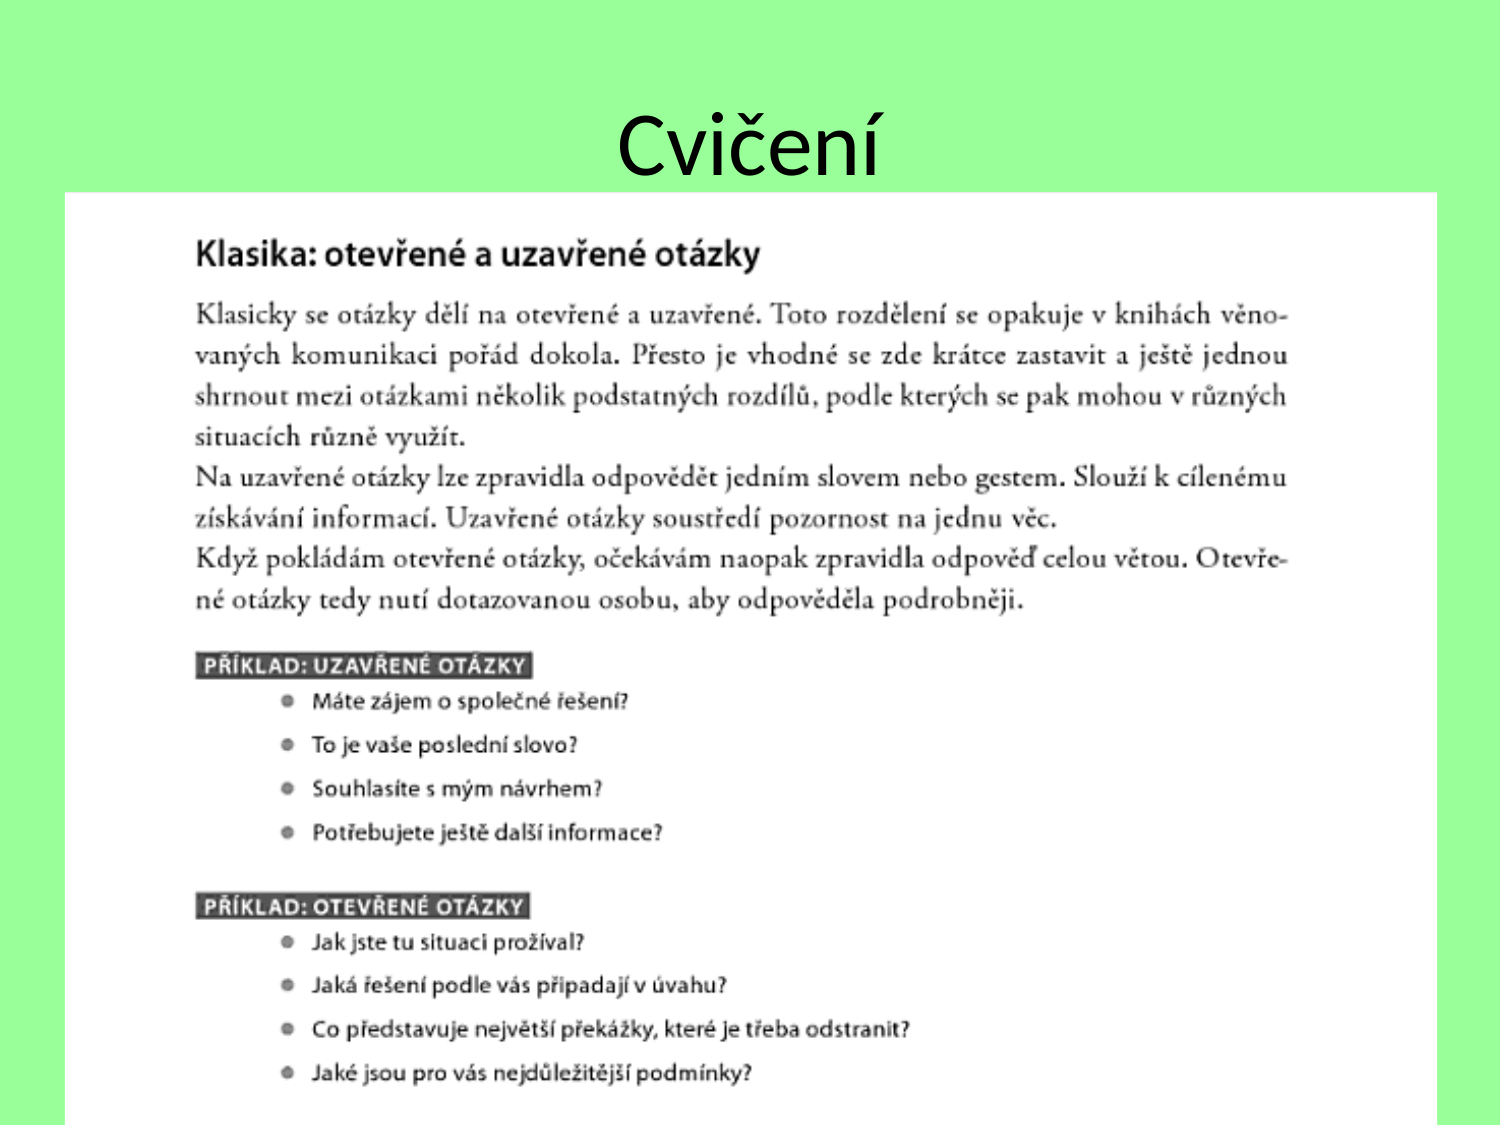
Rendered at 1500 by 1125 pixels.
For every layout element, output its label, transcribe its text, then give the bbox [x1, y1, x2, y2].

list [64, 192, 1438, 1125]
title Cvičení [75, 45, 1425, 191]
